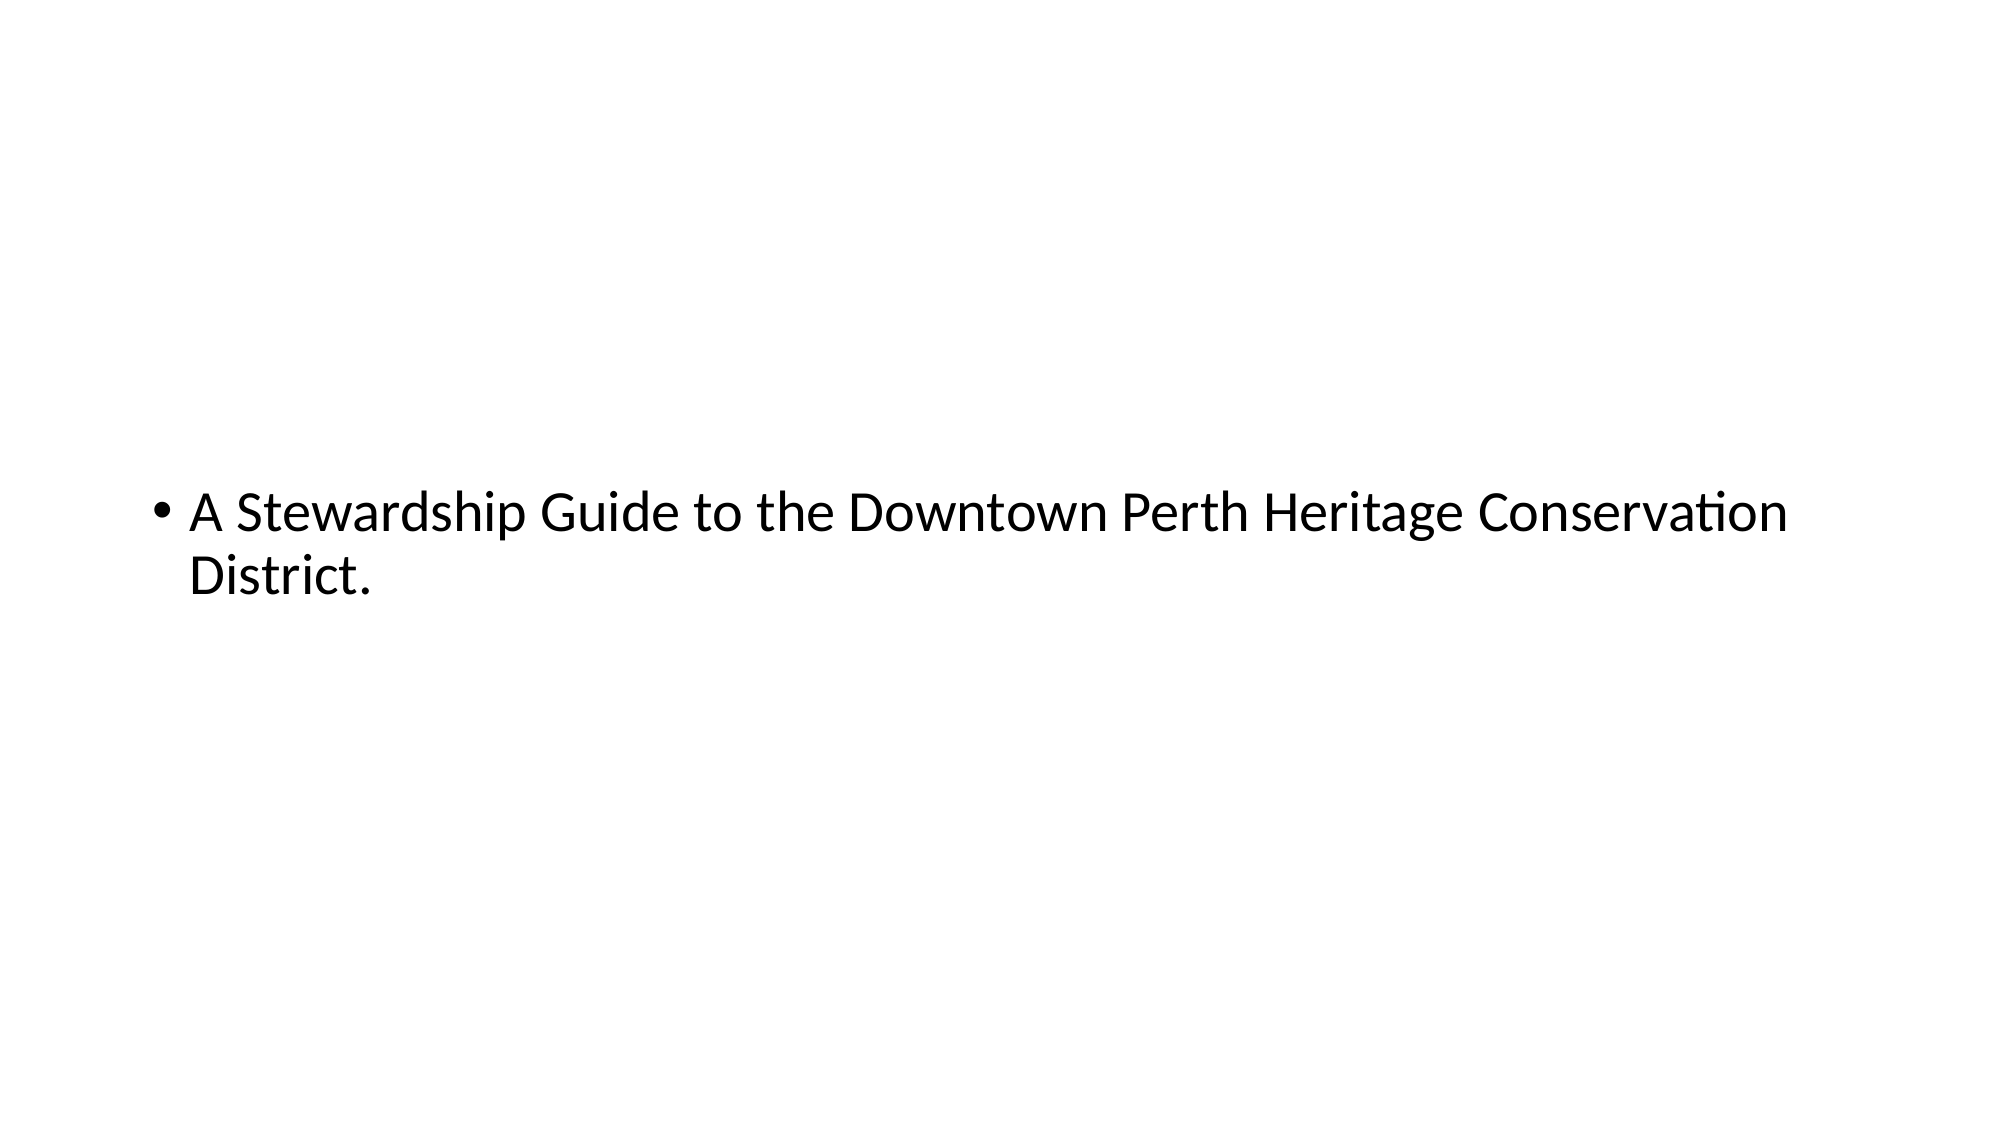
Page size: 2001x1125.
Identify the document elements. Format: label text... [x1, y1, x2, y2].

list A Stewardship Guide to the Downtown Perth Heritage Conservation District. [137, 299, 1863, 1014]
